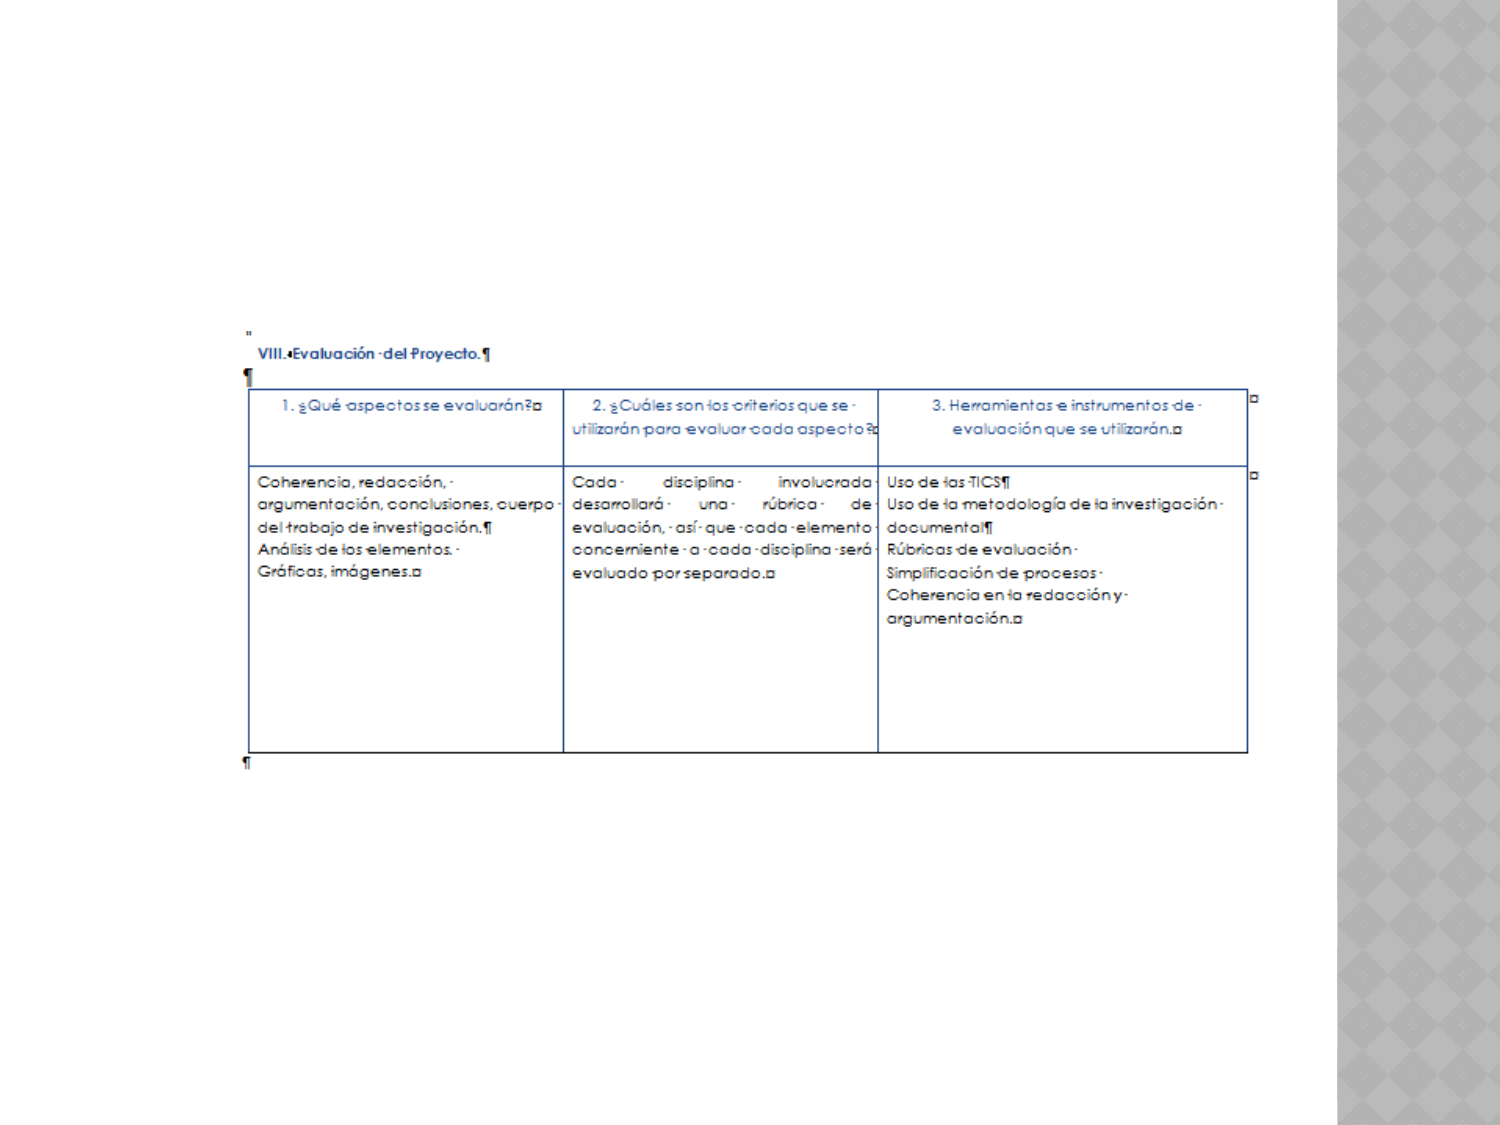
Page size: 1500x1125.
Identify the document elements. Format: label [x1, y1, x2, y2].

picture [228, 331, 1272, 794]
